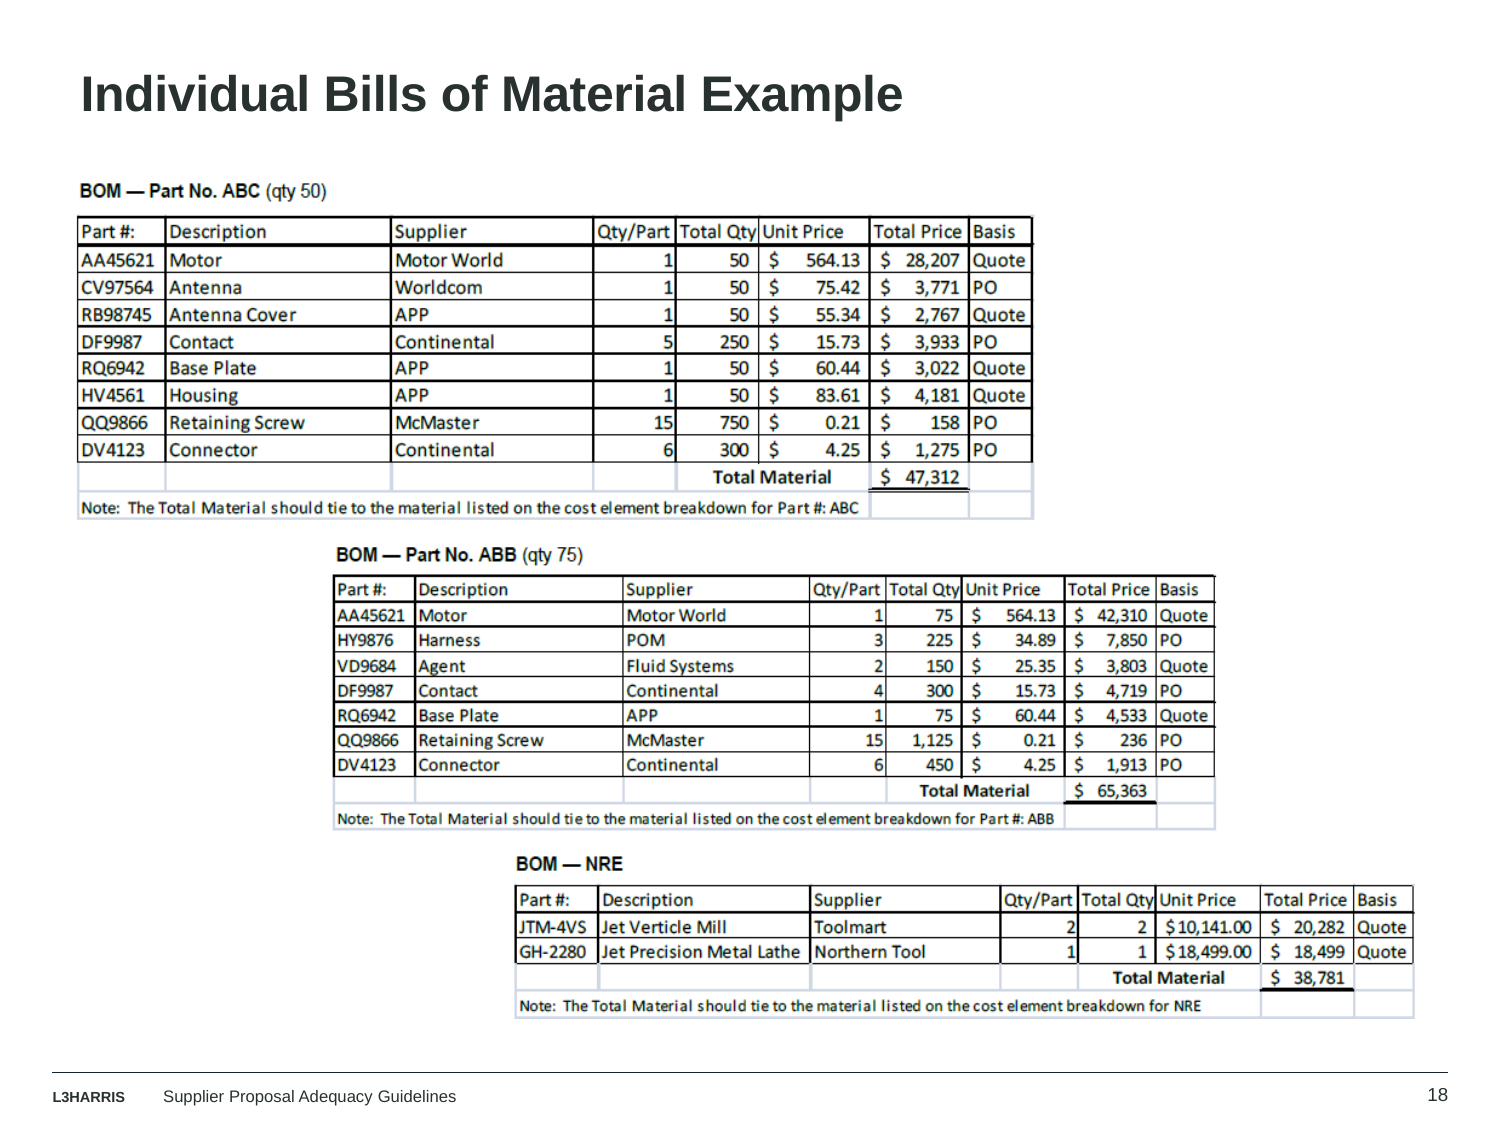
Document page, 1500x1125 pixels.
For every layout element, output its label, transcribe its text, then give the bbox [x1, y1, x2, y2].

title Individual Bills of Material Example [65, 45, 1248, 147]
picture [65, 176, 1422, 1019]
